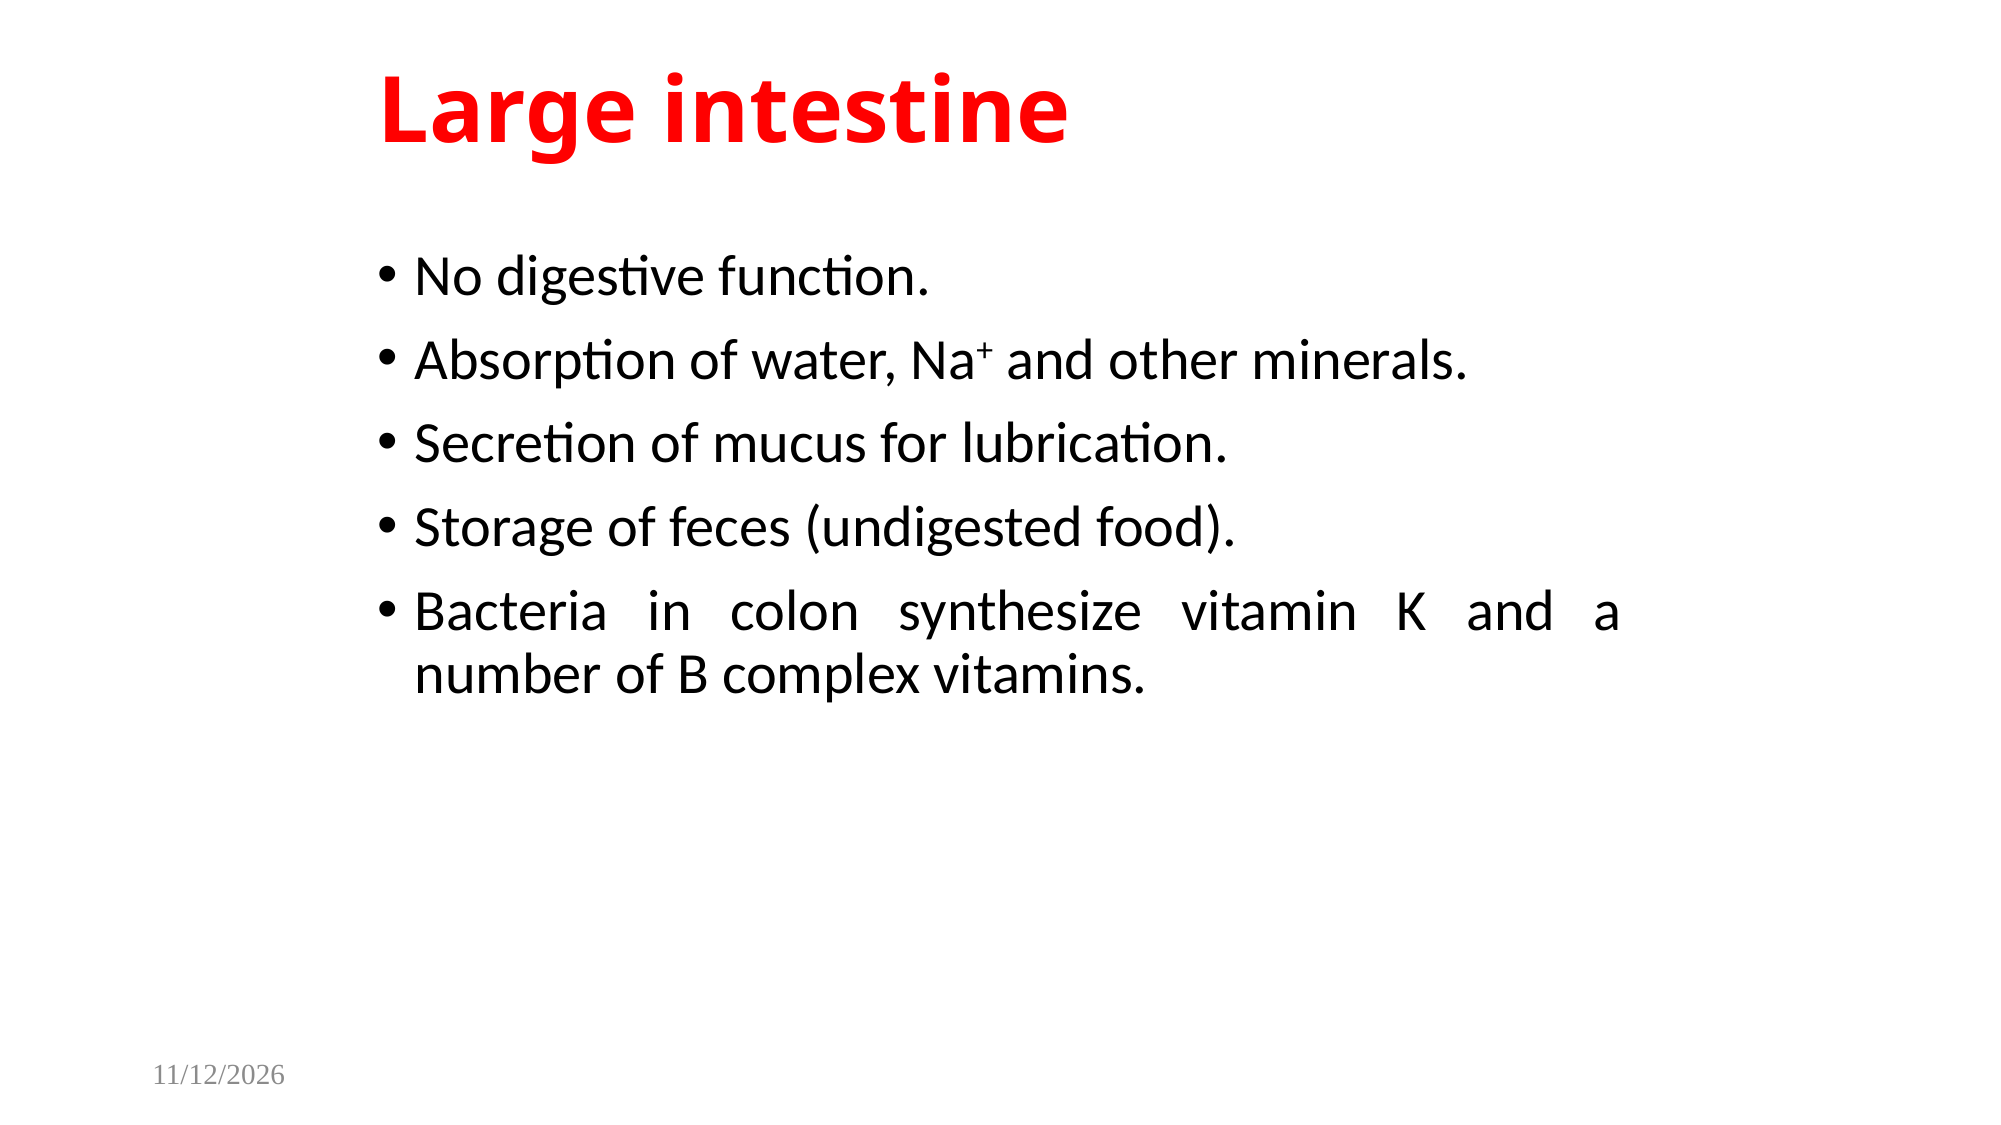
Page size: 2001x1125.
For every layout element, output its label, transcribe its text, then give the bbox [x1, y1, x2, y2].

title Large intestine [362, 50, 1638, 175]
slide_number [137, 1042, 588, 1103]
list No digestive function. Absorption of water, Na+ and other minerals. Secretion of mucus for lubrication. Storage of feces (undigested food). Bacteria in colon synthesize vitamin K and a number of B complex vitamins. [362, 237, 1638, 1000]
